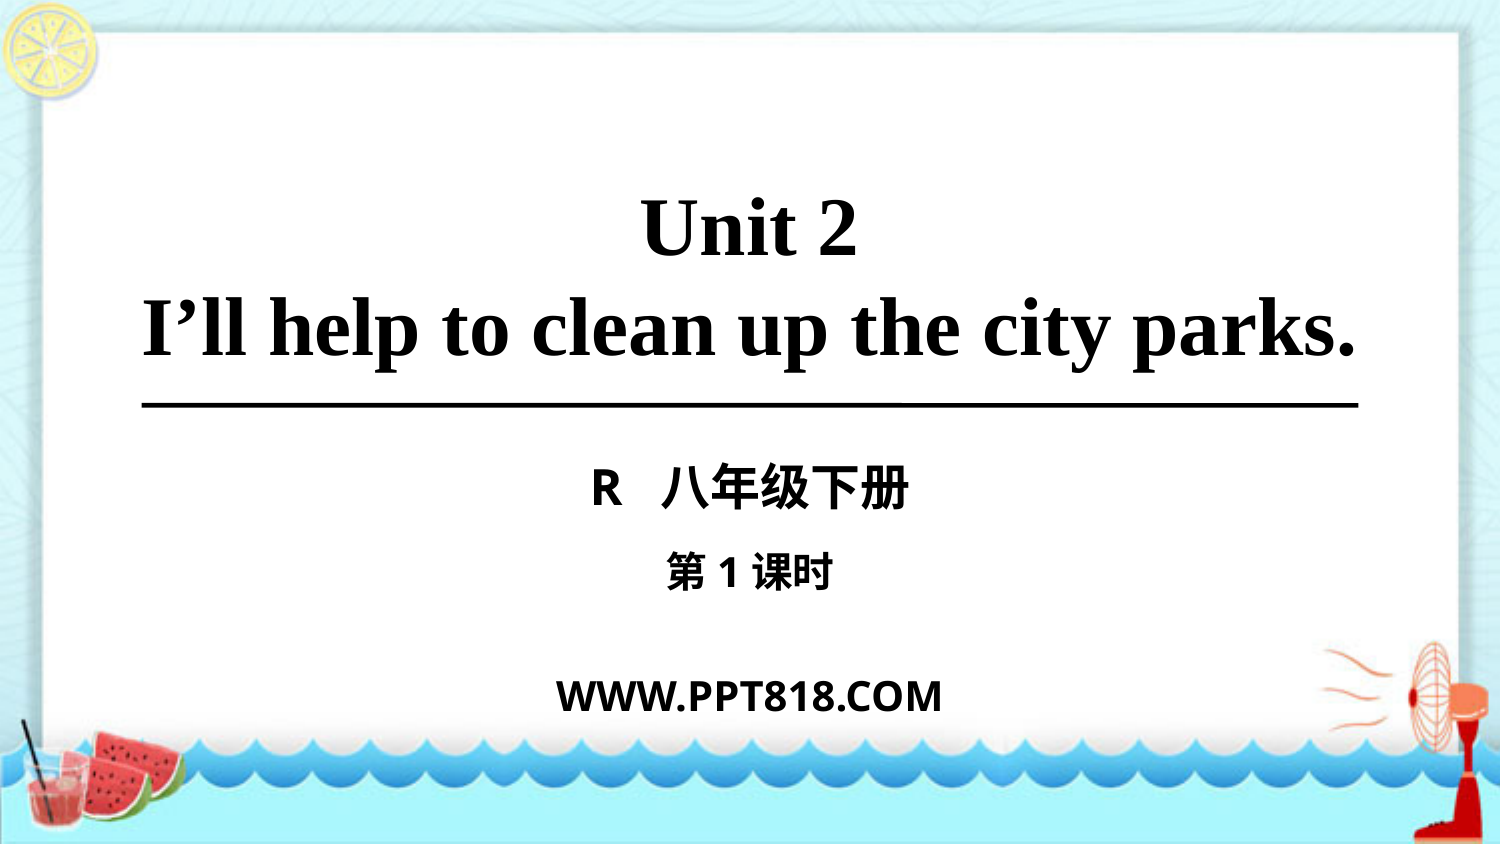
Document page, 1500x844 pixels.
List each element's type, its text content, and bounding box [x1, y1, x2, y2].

text_box R 八年级下册 [543, 448, 957, 523]
picture [0, 728, 1500, 844]
text_box Unit 2 I’ll help to clean up the city parks. [0, 164, 1500, 380]
text_box 第1课时 [650, 538, 850, 604]
picture [0, 0, 1500, 164]
text_box WWW.PPT818.COM [0, 657, 1500, 728]
picture [0, 380, 1500, 657]
